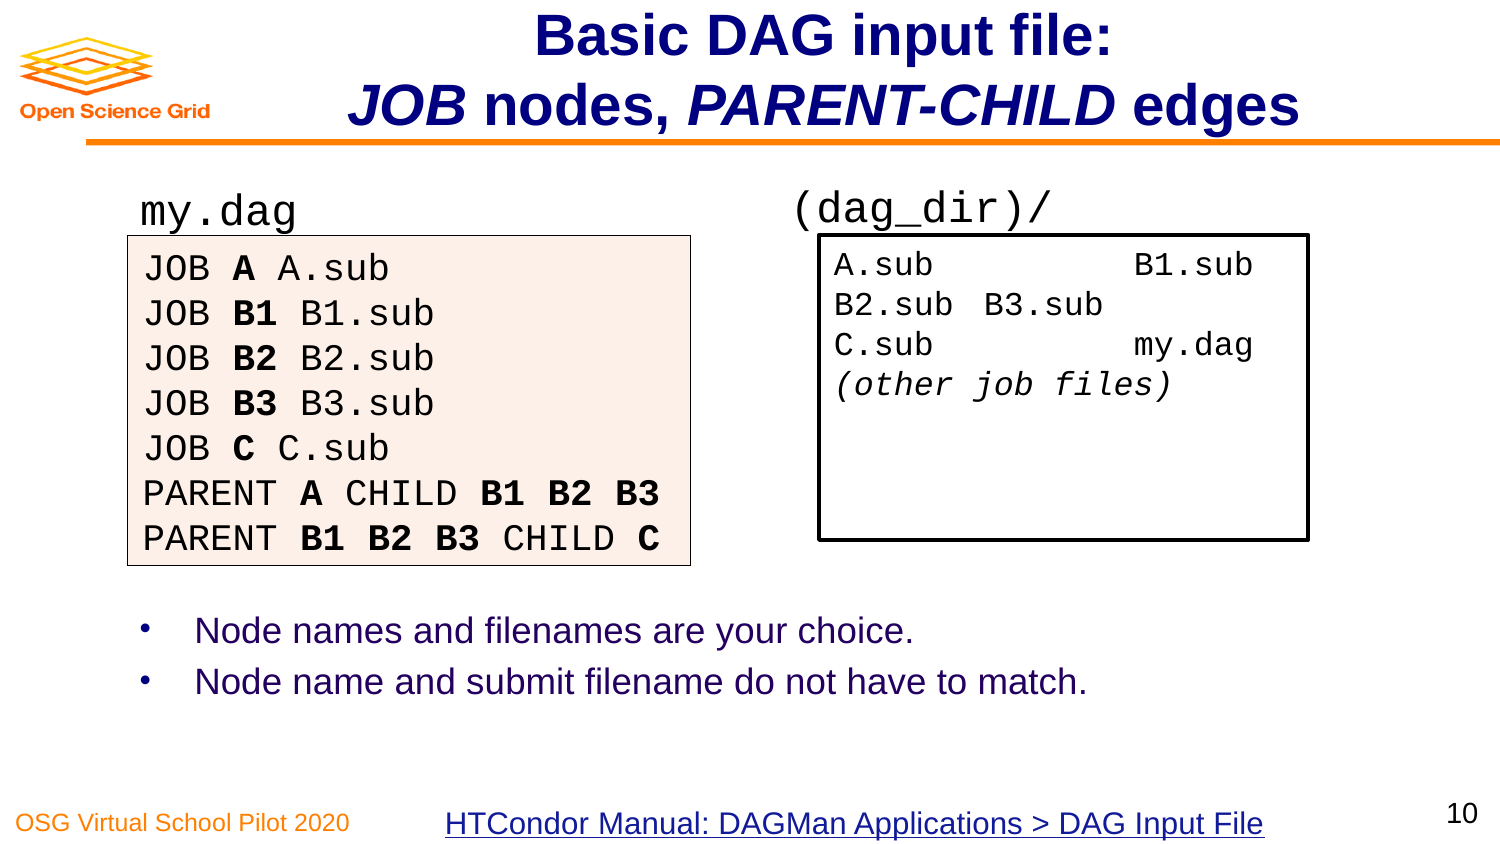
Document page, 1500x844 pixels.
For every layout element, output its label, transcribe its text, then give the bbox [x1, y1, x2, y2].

title Basic DAG input file: JOB nodes, PARENT-CHILD edges [229, 0, 1436, 138]
text_box (dag_dir)/ [775, 170, 1068, 239]
list Node names and filenames are your choice. Node name and submit filename do not have to match. [123, 599, 1167, 733]
slide_number 10 [1431, 787, 1500, 844]
text_box HTCondor Manual: DAGMan Applications > DAG Input File [430, 796, 1306, 844]
text_box my.dag [125, 173, 313, 242]
text_box JOB A A.sub JOB B1 B1.sub JOB B2 B2.sub JOB B3 B3.sub JOB C C.sub PARENT A CHILD B1 B2 B3 PARENT B1 B2 B3 CHILD C [127, 235, 691, 566]
text_box A.sub B1.sub B2.sub B3.sub C.sub my.dag (other job files) [817, 233, 1310, 542]
picture [0, 20, 229, 134]
